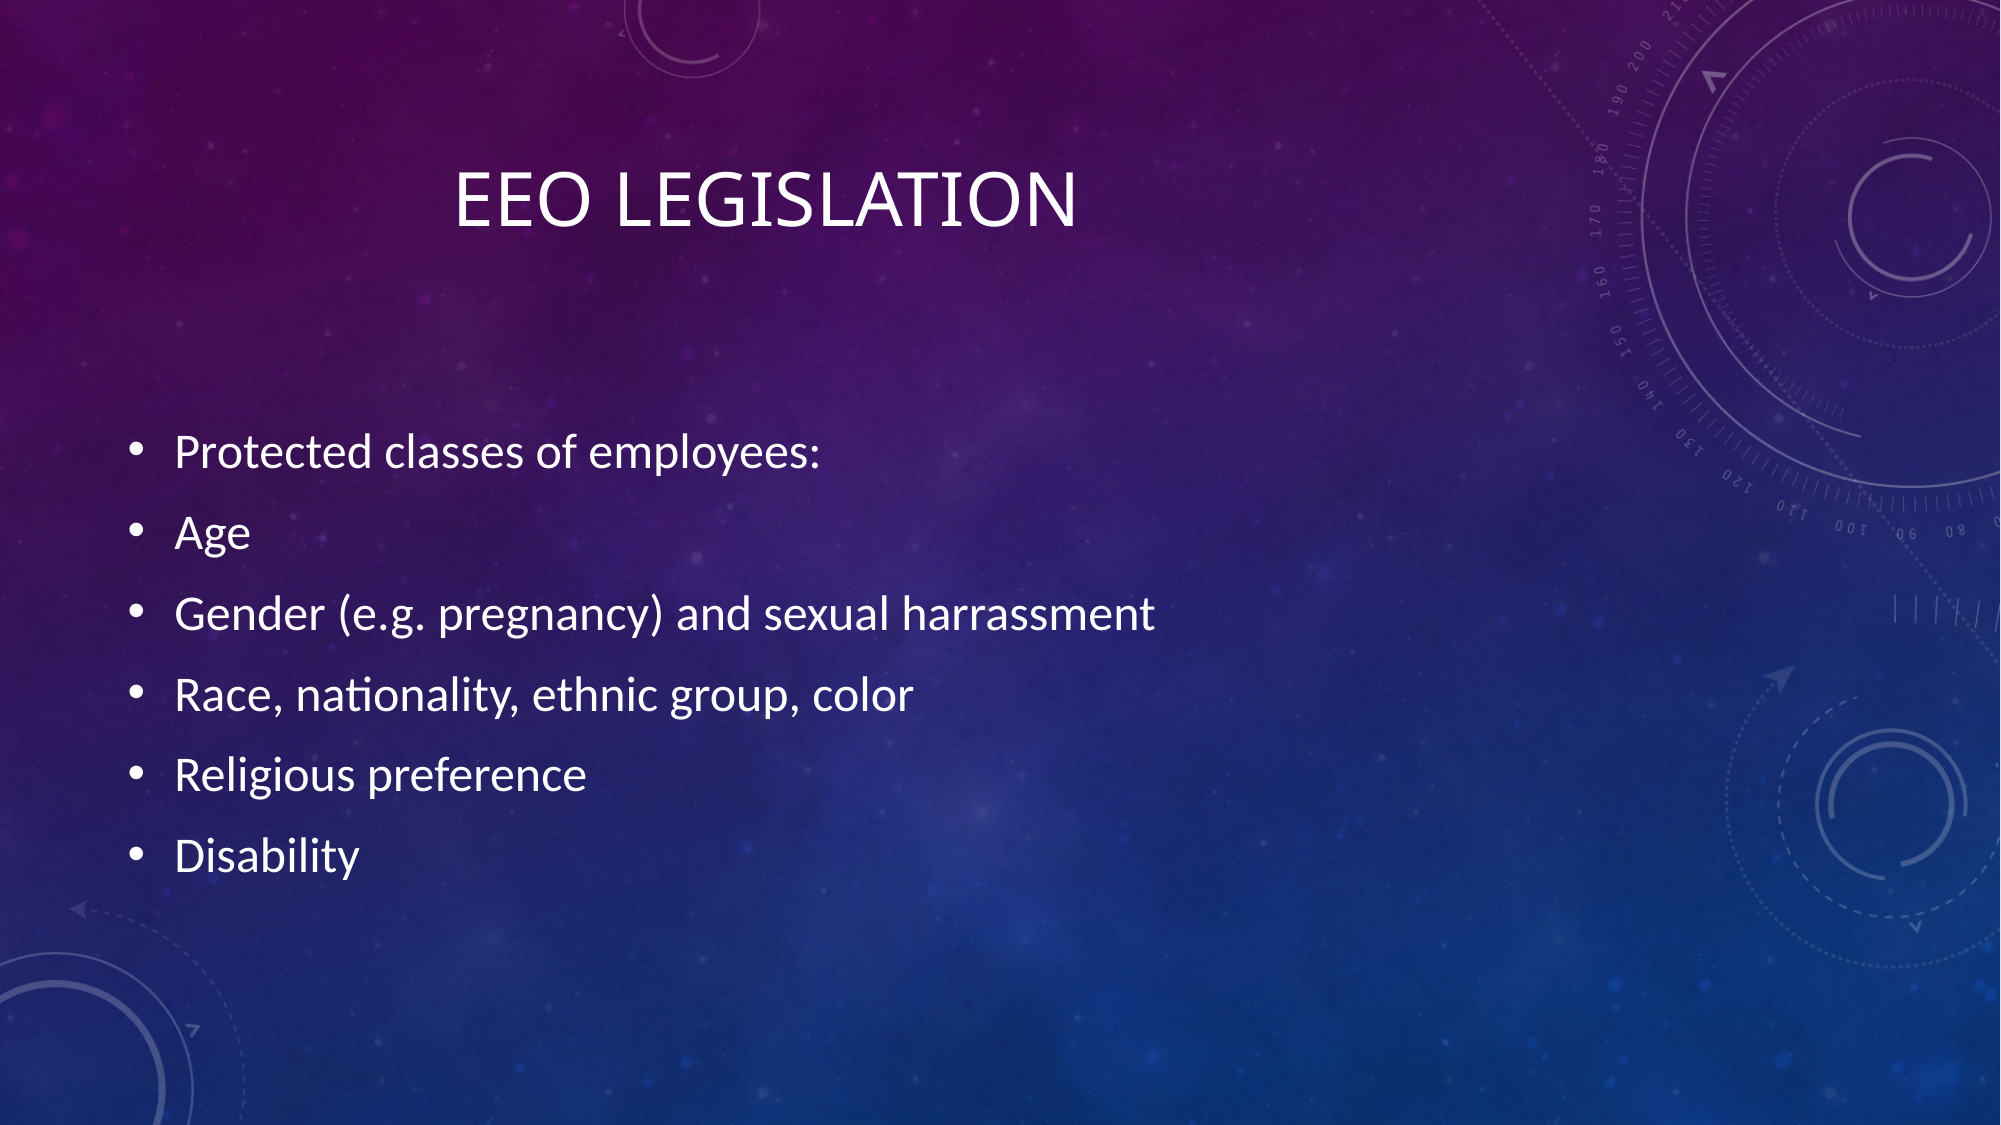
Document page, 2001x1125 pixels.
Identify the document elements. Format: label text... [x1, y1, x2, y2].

picture [0, 0, 2001, 1125]
title EEO Legislation [437, 133, 1713, 259]
list Protected classes of employees: Age Gender (e.g. pregnancy) and sexual harrassment Race, nationality, ethnic group, color Religious preference Disability [112, 351, 1775, 950]
